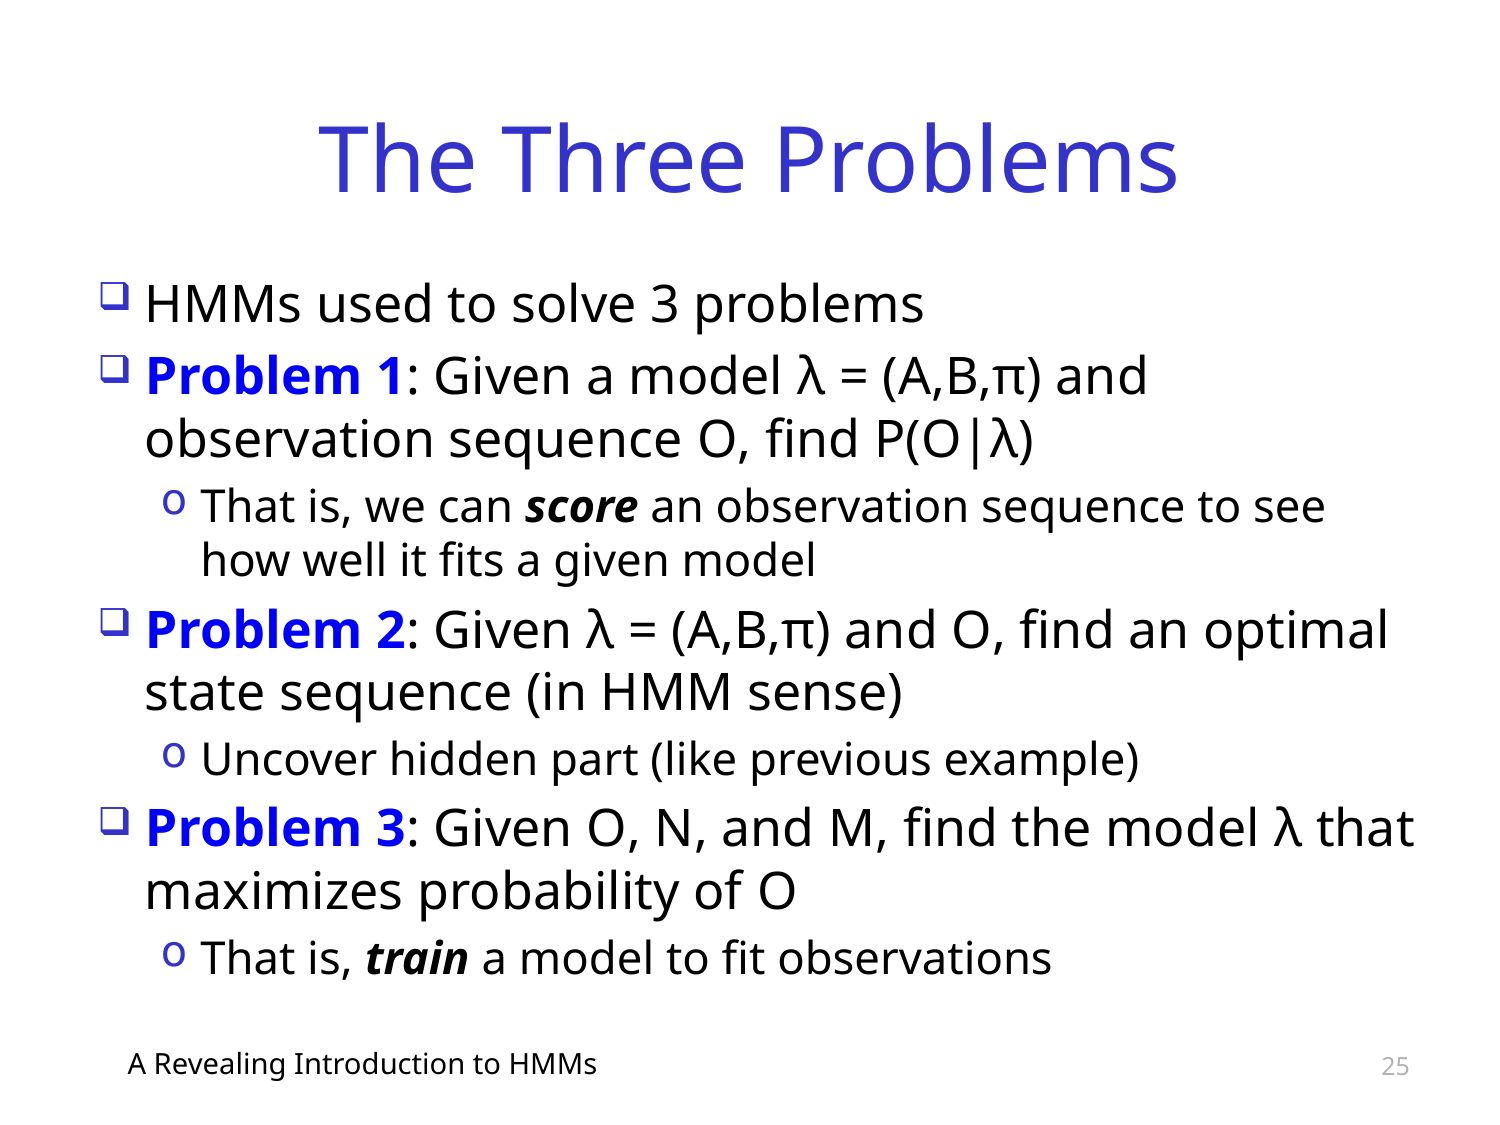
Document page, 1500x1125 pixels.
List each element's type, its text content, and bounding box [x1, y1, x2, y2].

list HMMs used to solve 3 problems Problem 1: Given a model λ = (A,B,π) and observation sequence O, find P(O|λ) That is, we can score an observation sequence to see how well it fits a given model Problem 2: Given λ = (A,B,π) and O, find an optimal state sequence (in HMM sense) Uncover hidden part (like previous example) Problem 3: Given O, N, and M, find the model λ that maximizes probability of O That is, train a model to fit observations [82, 262, 1433, 1006]
title The Three Problems [112, 62, 1388, 251]
slide_number 25 [1074, 1037, 1425, 1098]
footer A Revealing Introduction to HMMs [112, 1037, 776, 1101]
